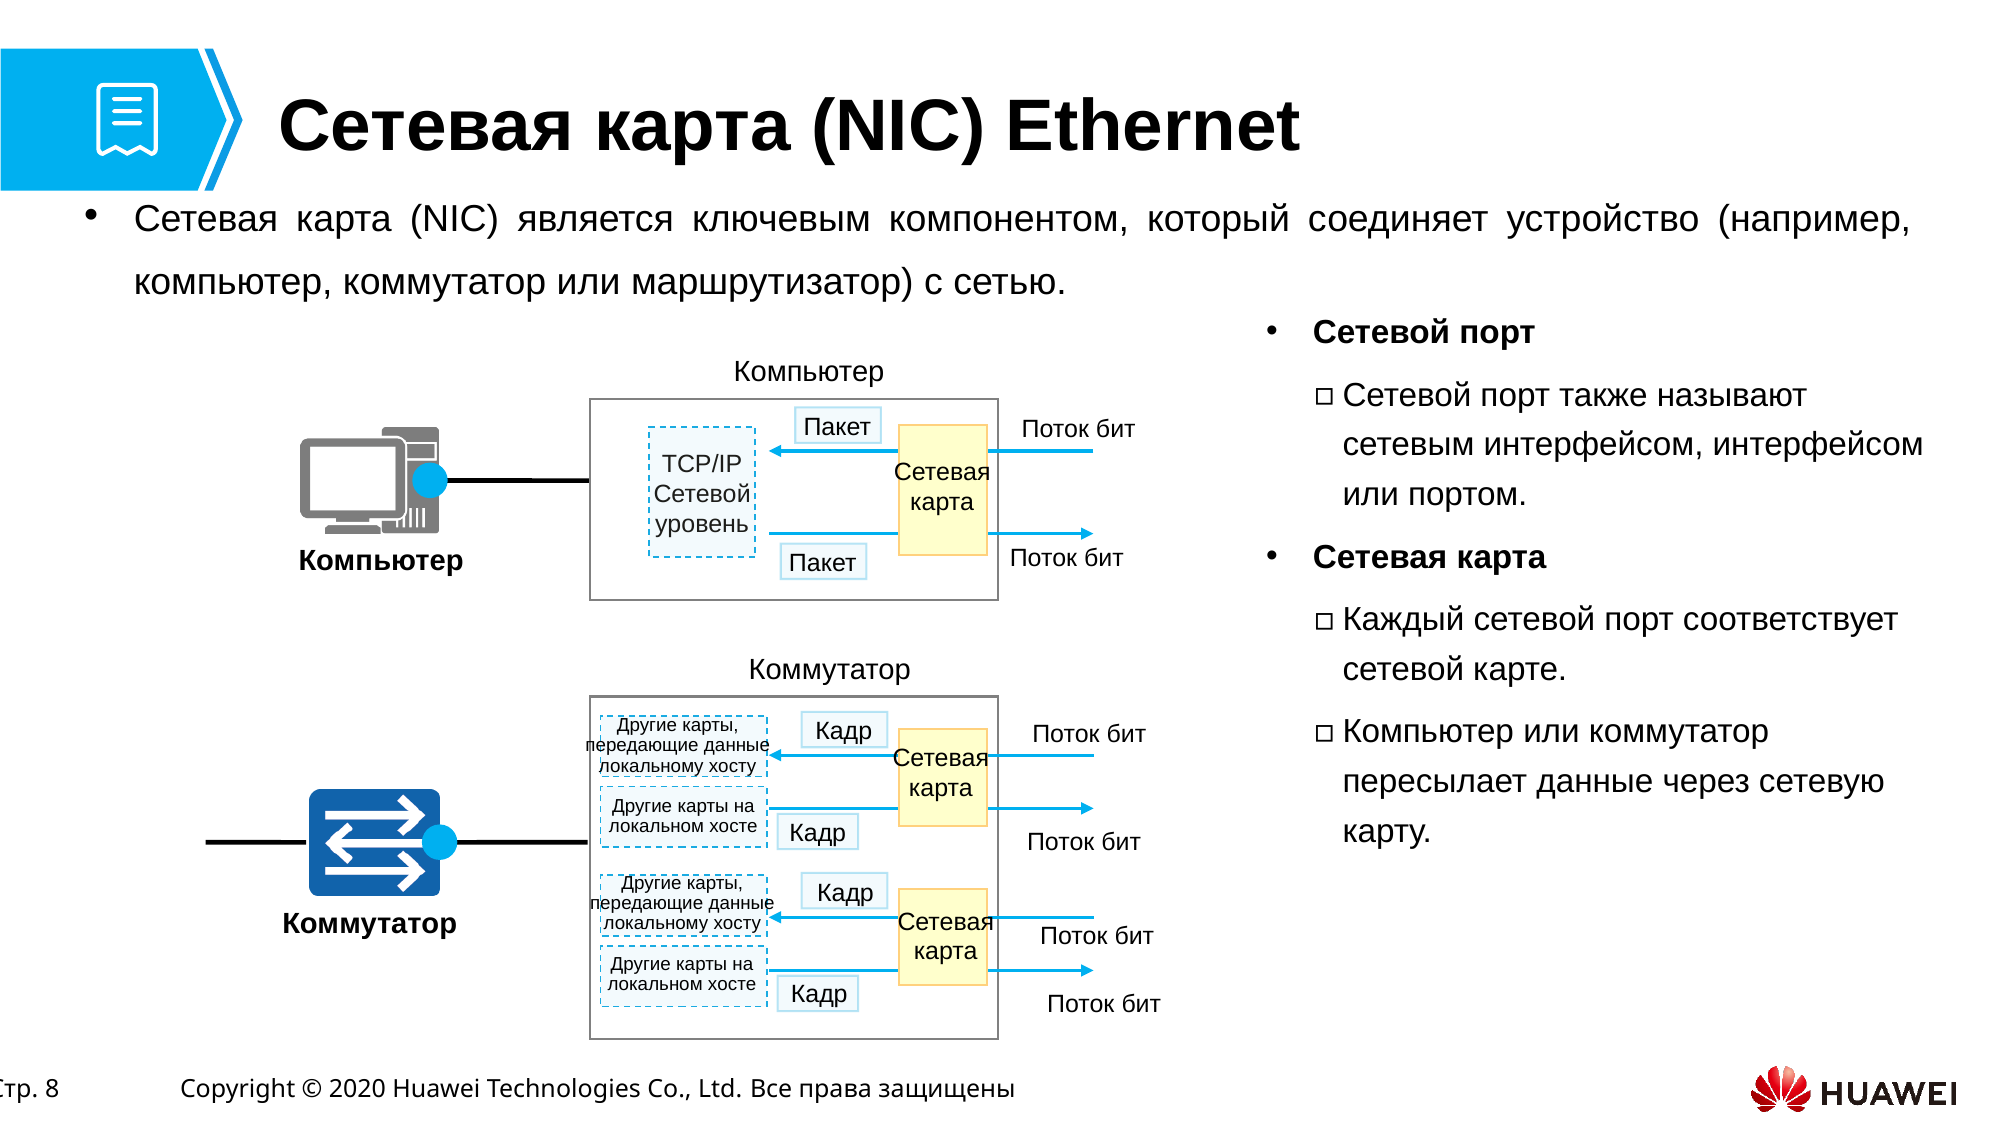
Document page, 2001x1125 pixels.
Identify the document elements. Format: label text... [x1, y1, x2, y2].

picture [1751, 1066, 1956, 1112]
text_box Сетевой порт Сетевой порт также называют сетевым интерфейсом, интерфейсом или портом. Сетевая карта Каждый сетевой порт соответствует сетевой карте. Компьютер или коммутатор пересылает данные через сетевую карту. [1247, 405, 1946, 745]
text_box Поток бит [1094, 980, 1190, 1026]
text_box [205, 642, 1094, 1039]
text_box Поток бит [1094, 912, 1183, 958]
text_box Поток бит [1094, 818, 1165, 870]
text_box Поток бит [1094, 709, 1176, 756]
title Сетевая карта (NIC) Ethernet [261, 73, 1875, 180]
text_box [271, 345, 1165, 620]
list Сетевая карта (NIC) является ключевым компонентом, который соединяет устройство (например, компьютер, коммутатор или маршрутизатор) с сетью. [70, 169, 1926, 938]
